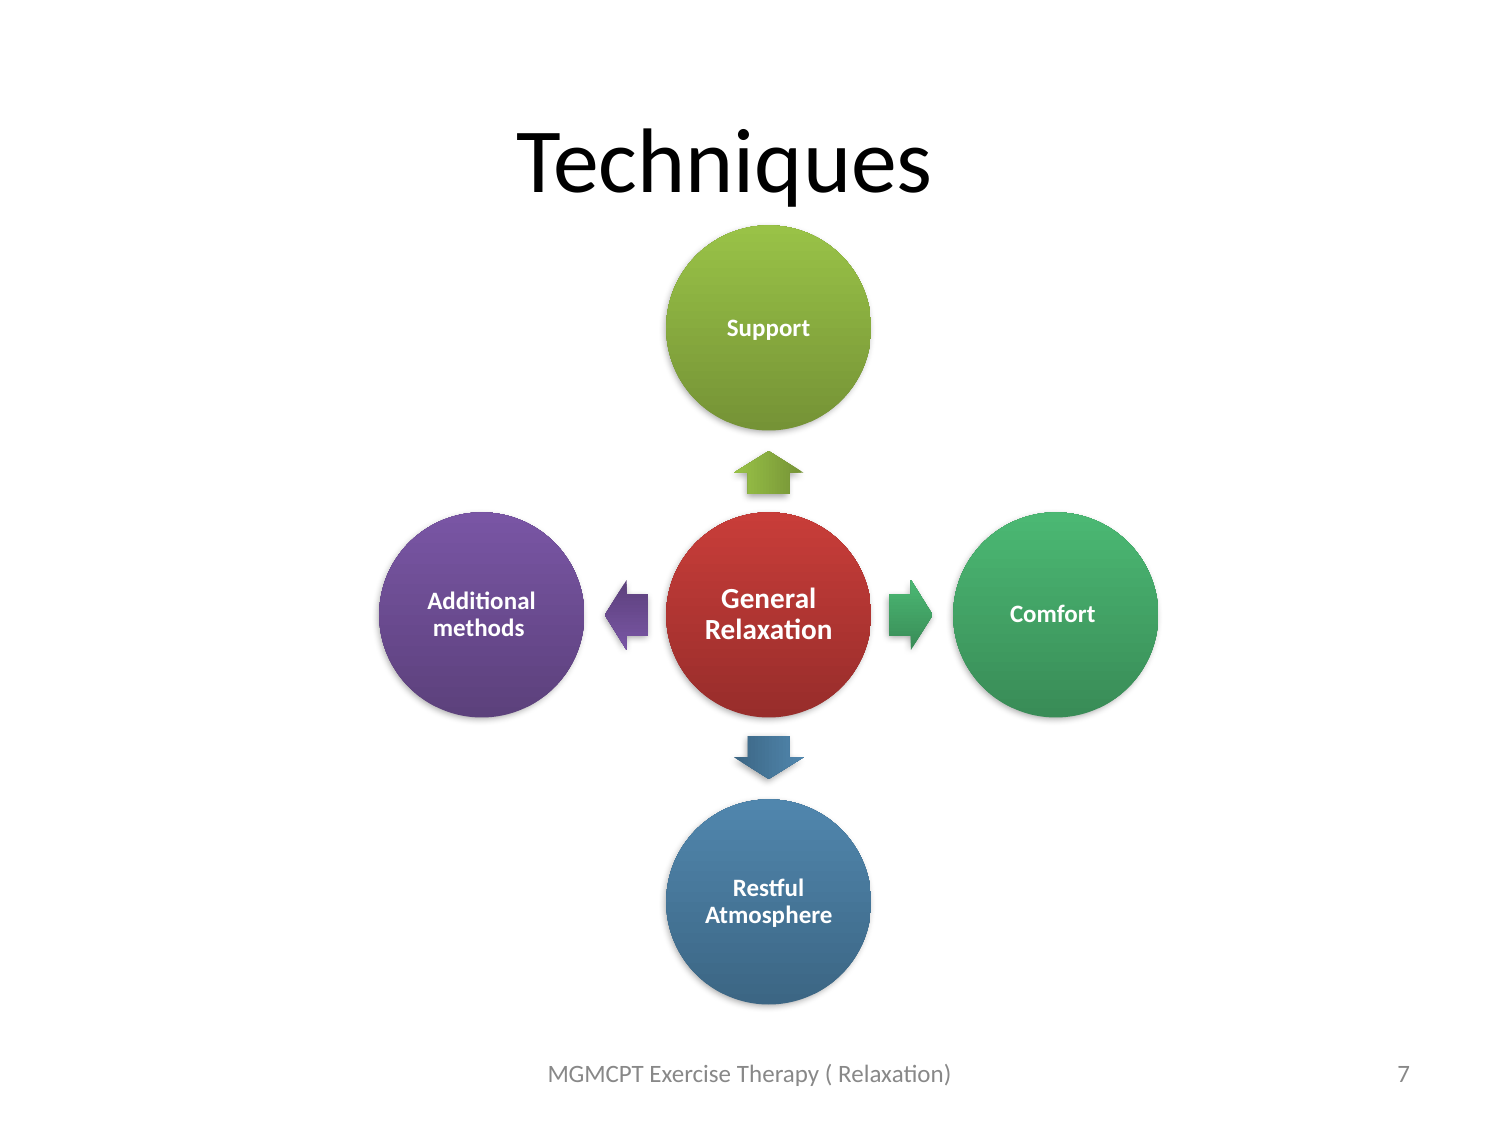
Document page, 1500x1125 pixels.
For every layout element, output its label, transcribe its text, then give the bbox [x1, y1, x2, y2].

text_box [378, 225, 1159, 1005]
slide_number 7 [1074, 1042, 1425, 1103]
footer MGMCPT Exercise Therapy ( Relaxation) [512, 1042, 988, 1103]
title Techniques [50, 62, 1400, 250]
